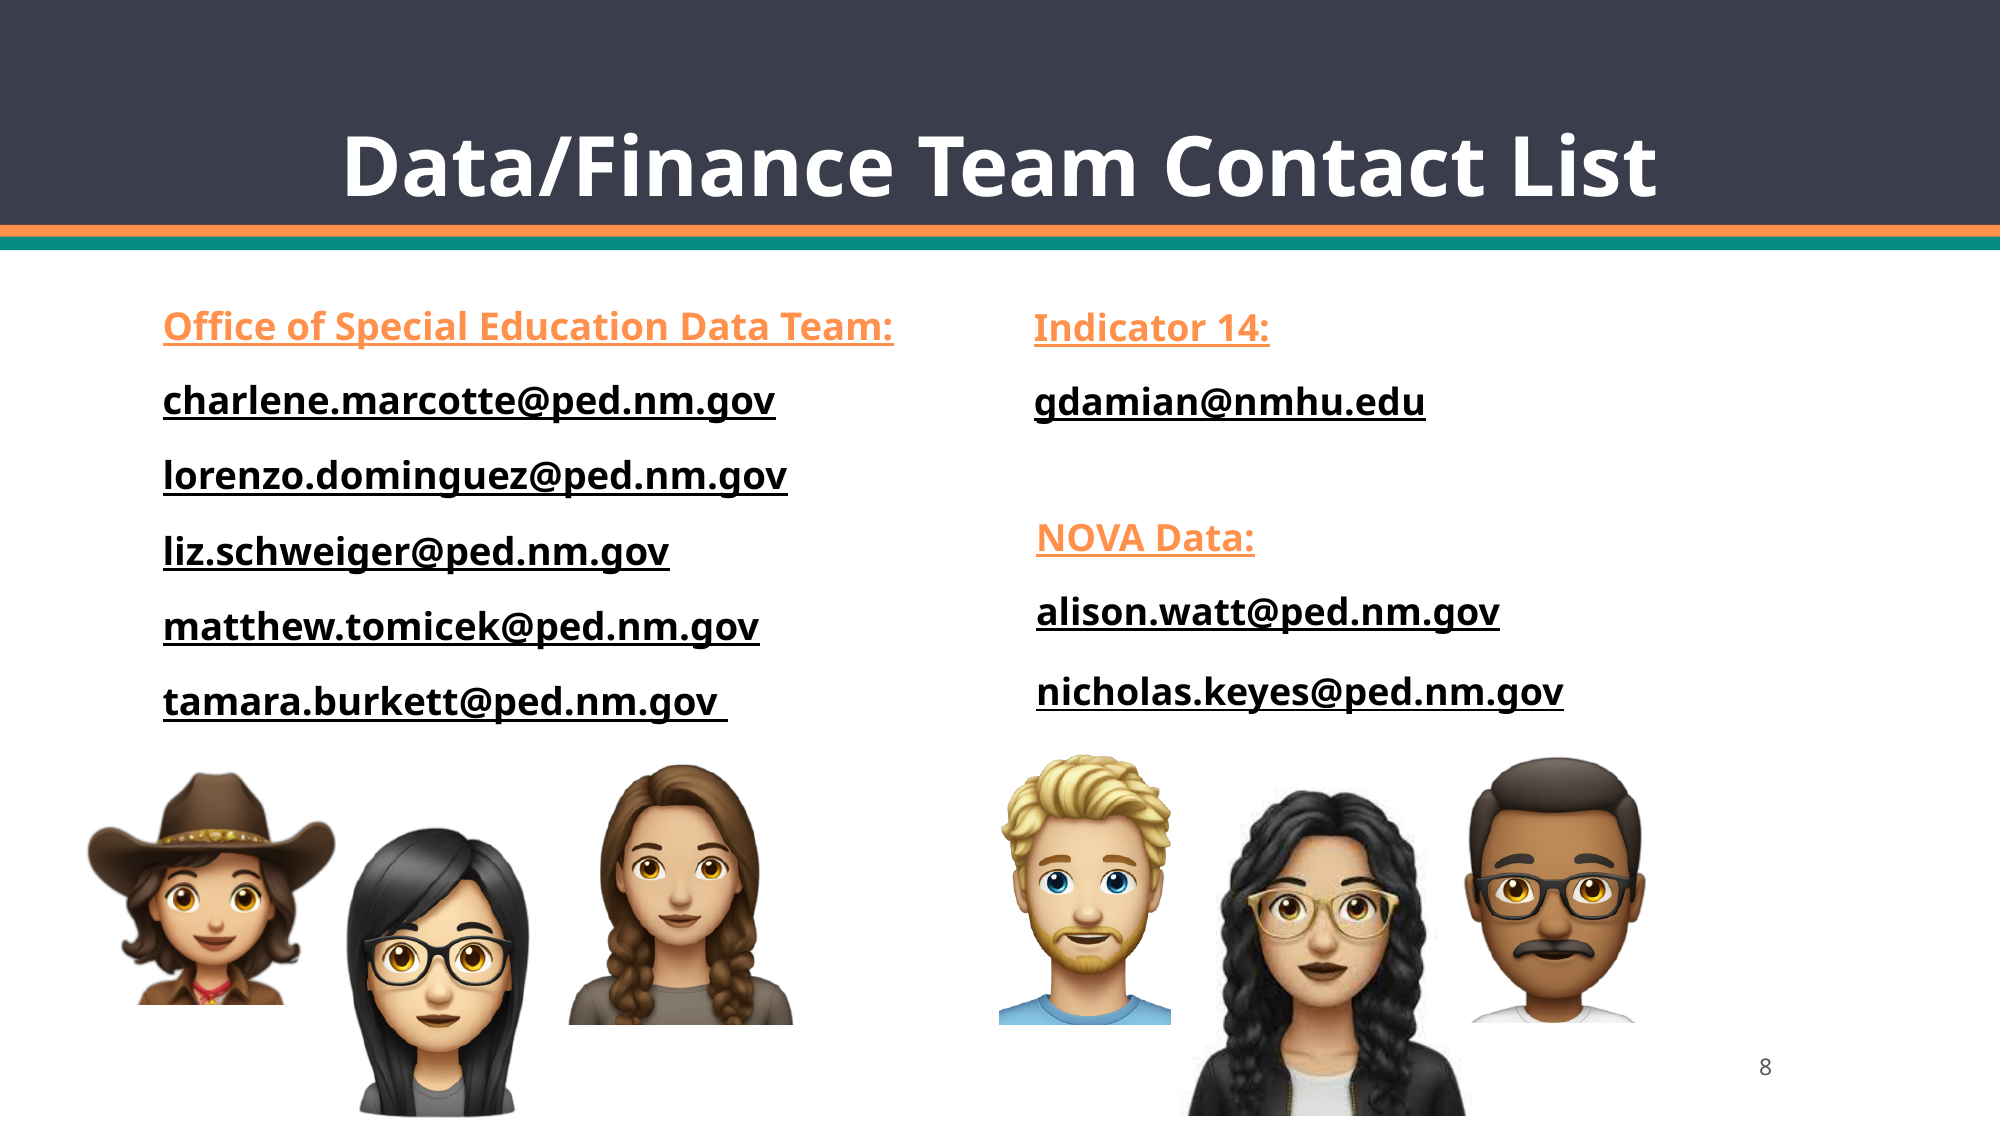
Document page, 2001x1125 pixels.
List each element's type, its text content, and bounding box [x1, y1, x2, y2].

list Office of Special Education Data Team: charlene.marcotte@ped.nm.gov lorenzo.dominguez@ped.nm.gov liz.schweiger@ped.nm.gov matthew.tomicek@ped.nm.gov tamara.burkett@ped.nm.gov [127, 299, 1014, 788]
title Data/Finance Team Contact List [0, 0, 2000, 222]
picture [84, 768, 336, 1005]
text_box NOVA Data: alison.watt@ped.nm.gov nicholas.keyes@ped.nm.gov [1021, 506, 1828, 797]
picture [999, 751, 1648, 1116]
text_box [500, 537, 999, 588]
picture [542, 747, 821, 1025]
text_box Indicator 14: gdamian@nmhu.edu [999, 301, 2000, 789]
picture [342, 825, 534, 1119]
slide_number 8 [1562, 1045, 1788, 1091]
